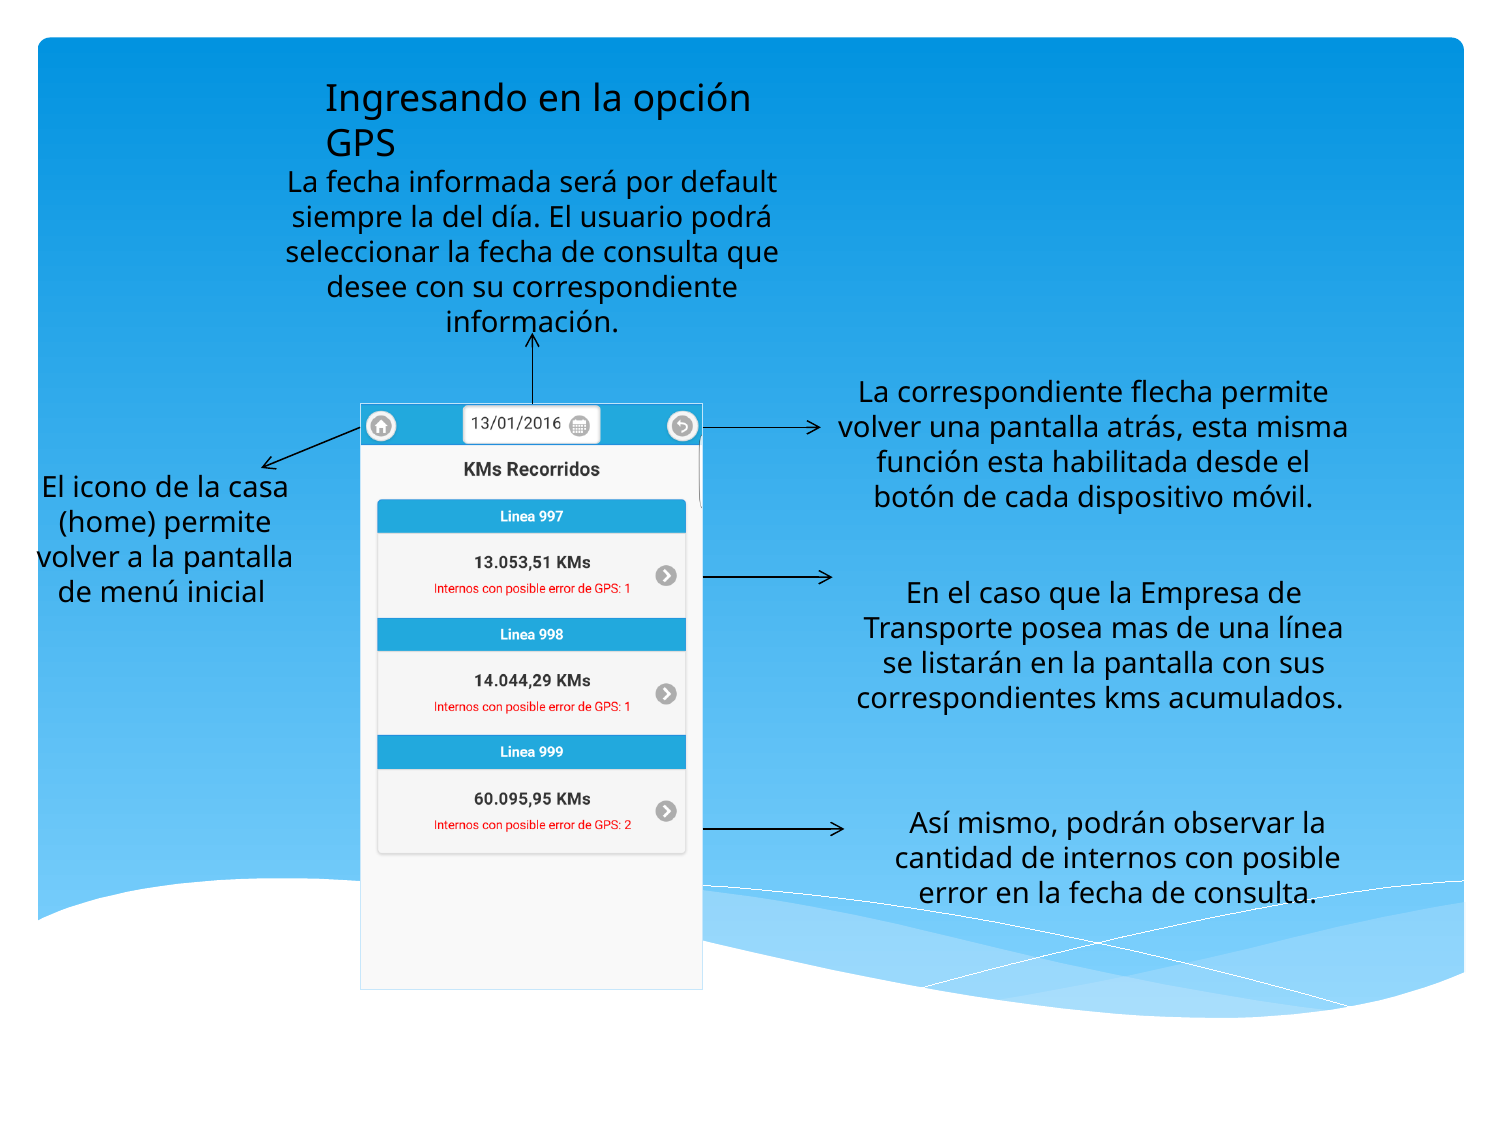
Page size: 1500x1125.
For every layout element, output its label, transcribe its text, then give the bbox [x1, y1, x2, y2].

text_box La correspondiente flecha permite volver una pantalla atrás, esta misma función esta habilitada desde el botón de cada dispositivo móvil. [822, 372, 1365, 515]
text_box Ingresando en la opción GPS [310, 66, 845, 172]
title Así mismo, podrán observar la cantidad de internos con posible error en la fecha de consulta. [846, 775, 1390, 917]
text_box En el caso que la Empresa de Transporte posea mas de una línea se listarán en la pantalla con sus correspondientes kms acumulados. [832, 573, 1376, 715]
text_box La fecha informada será por default siempre la del día. El usuario podrá seleccionar la fecha de consulta que desee con su correspondiente información. [261, 179, 804, 322]
picture [359, 403, 703, 991]
text_box El icono de la casa (home) permite volver a la pantalla de menú inicial [17, 467, 313, 608]
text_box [260, 426, 361, 469]
